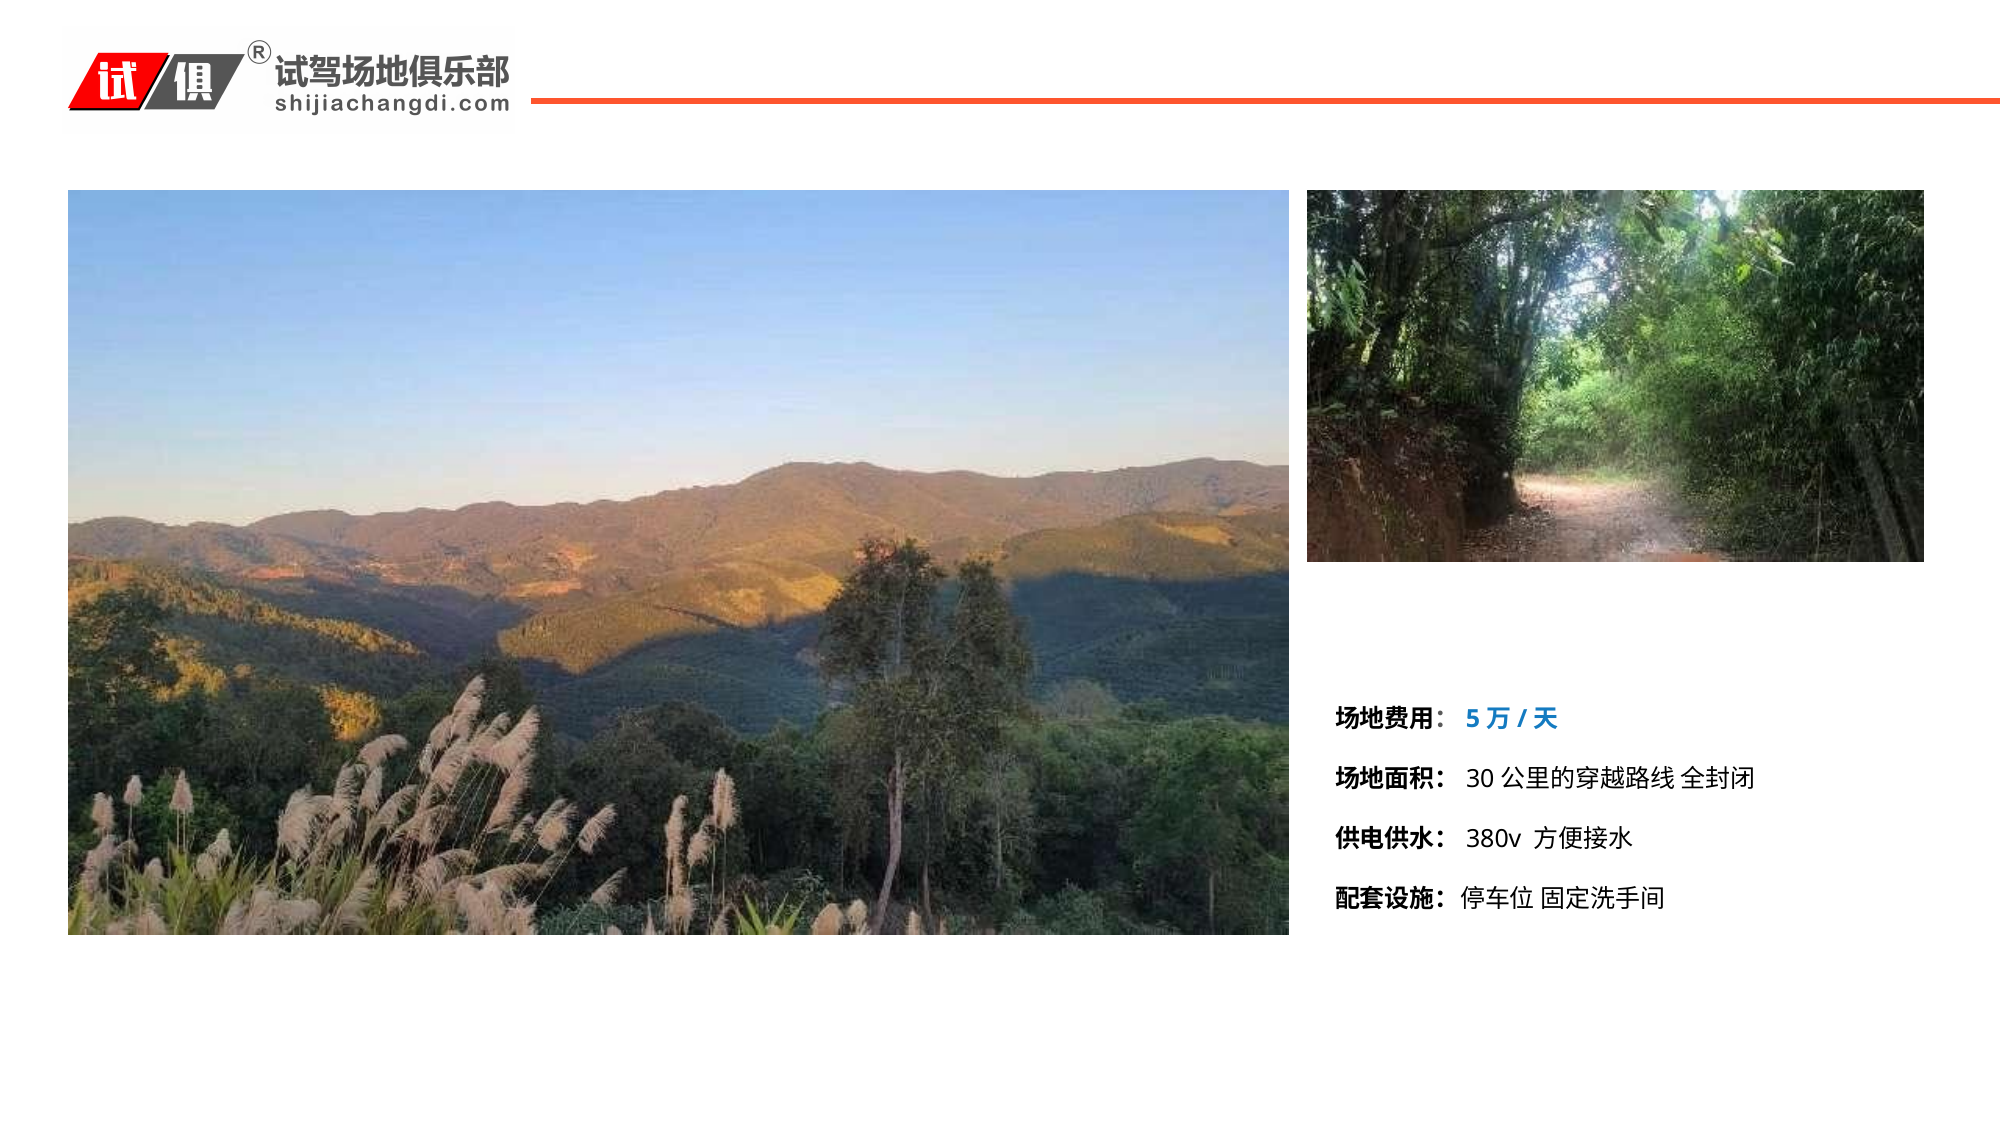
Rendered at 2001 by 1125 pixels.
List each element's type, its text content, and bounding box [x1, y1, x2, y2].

picture [68, 190, 1289, 935]
picture [1306, 190, 1924, 562]
picture [53, 26, 531, 134]
text_box 场地费用：5万/天 场地面积：30公里的穿越路线 全封闭 供电供水：380v 方便接水 配套设施：停车位 固定洗手间 [1320, 665, 1959, 980]
